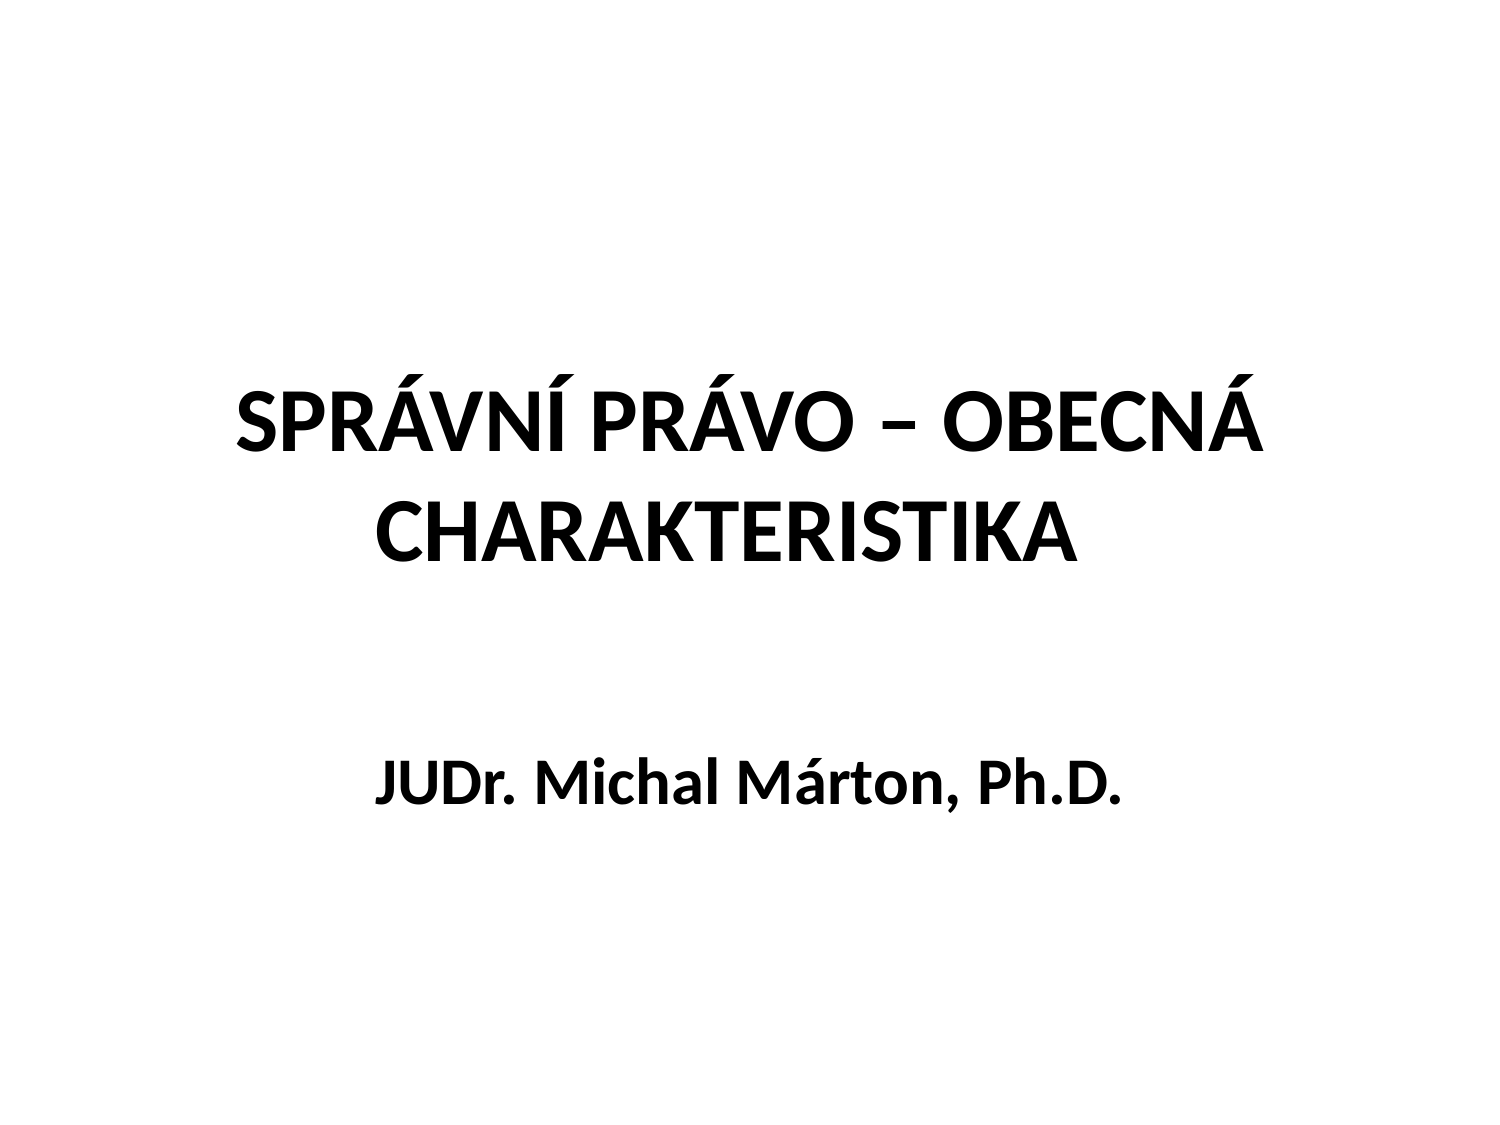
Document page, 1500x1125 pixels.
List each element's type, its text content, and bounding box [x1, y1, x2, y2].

title SPRÁVNÍ PRÁVO – OBECNÁ CHARAKTERISTIKA [112, 349, 1388, 591]
subtitle JUDr. Michal Márton, Ph.D. [225, 637, 1275, 925]
